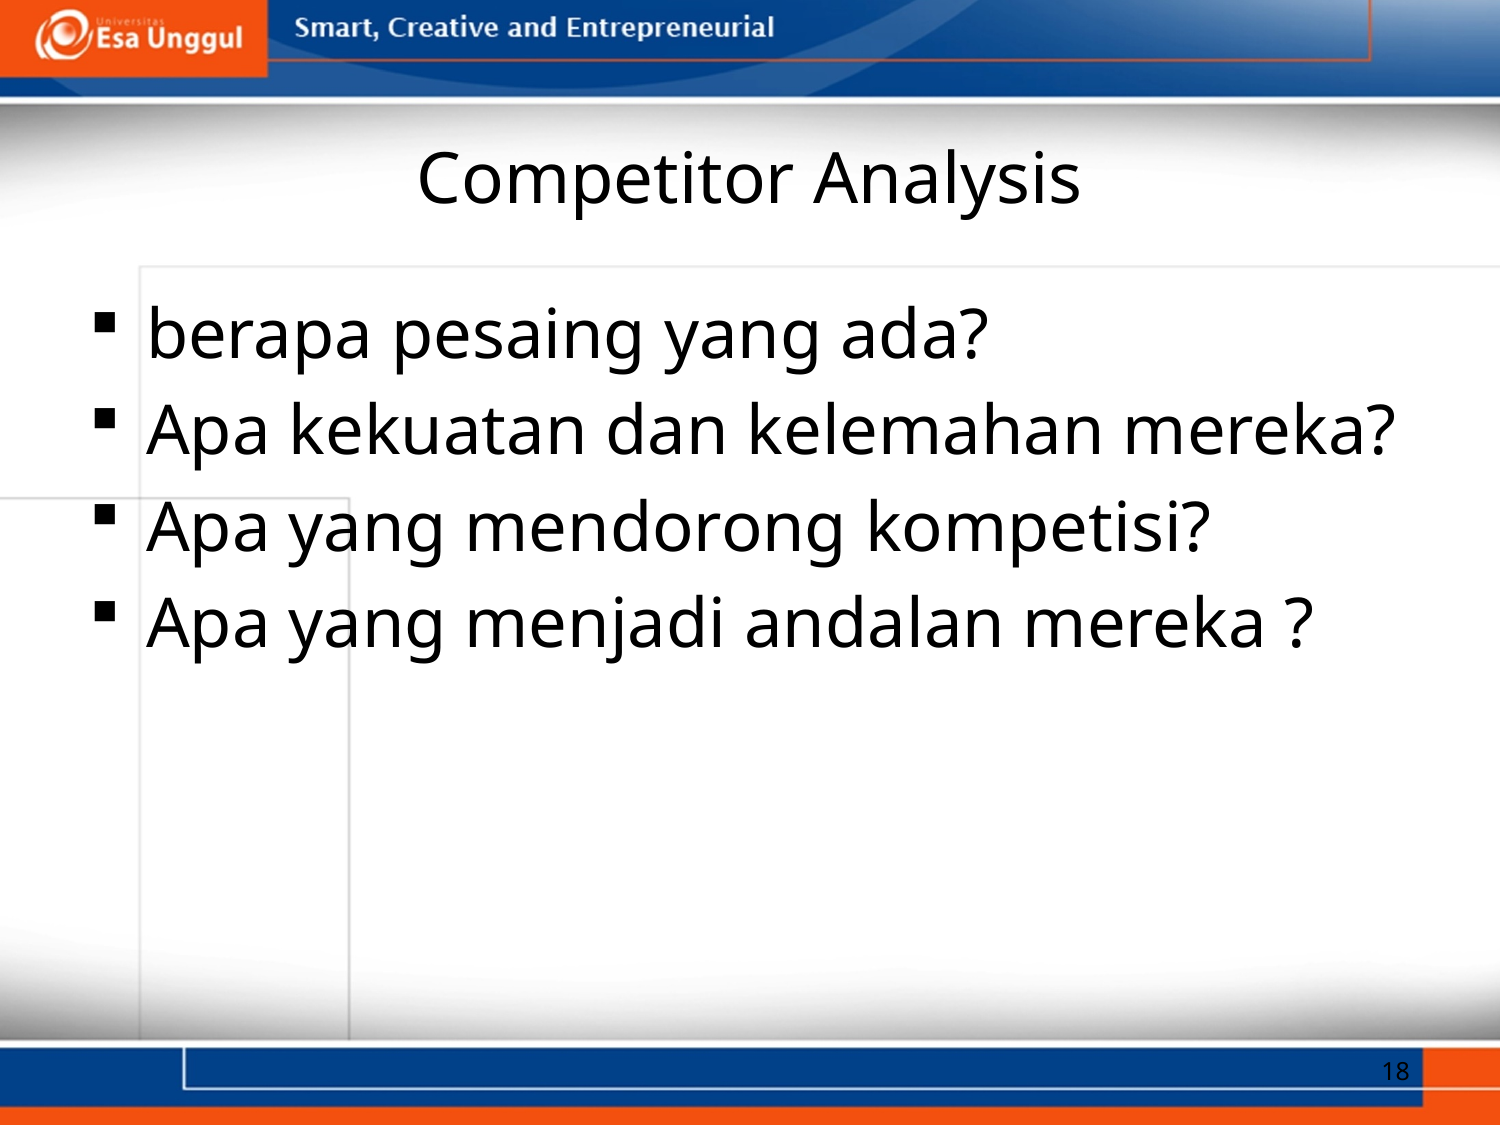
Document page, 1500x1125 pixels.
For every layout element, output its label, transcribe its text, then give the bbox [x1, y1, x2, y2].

title Competitor Analysis [75, 99, 1425, 250]
text_box [512, 1037, 988, 1113]
list berapa pesaing yang ada? Apa kekuatan dan kelemahan mereka? Apa yang mendorong kompetisi? Apa yang menjadi andalan mereka ? [75, 282, 1425, 1025]
picture [0, 0, 1500, 1125]
text_box [1074, 1037, 1388, 1113]
slide_number 18 [1388, 1042, 1425, 1103]
